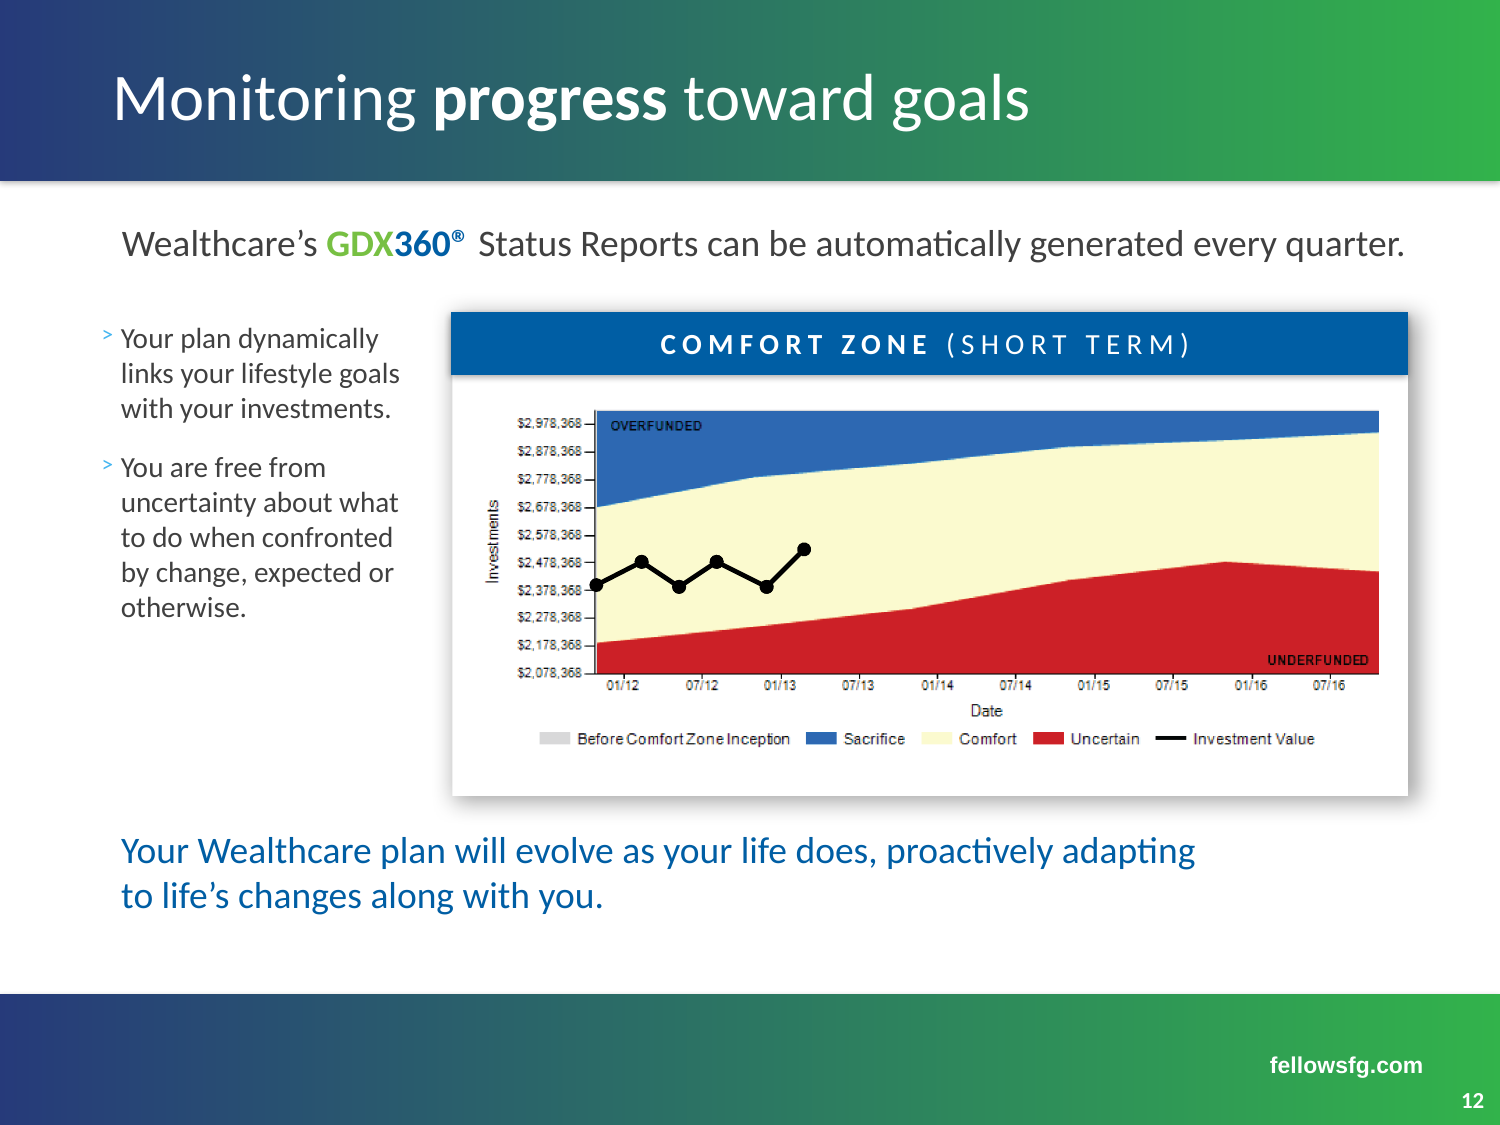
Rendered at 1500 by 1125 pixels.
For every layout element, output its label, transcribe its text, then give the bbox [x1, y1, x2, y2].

text_box [450, 311, 1409, 376]
text_box [452, 382, 1409, 797]
text_box Wealthcare’s GDX360® Status Reports can be automatically generated every quarter. [107, 212, 1500, 272]
title Monitoring progress toward goals [82, 46, 1454, 227]
picture [479, 394, 1380, 760]
text_box Your plan dynamically links your lifestyle goals with your investments. You are free from uncertainty about what to do when confronted by change, expected or otherwise. [86, 311, 436, 631]
text_box Your Wealthcare plan will evolve as your life does, proactively adapting to life’s changes along with you. [106, 818, 1223, 923]
text_box COMFORT ZONE (SHORT TERM) [645, 317, 1361, 368]
